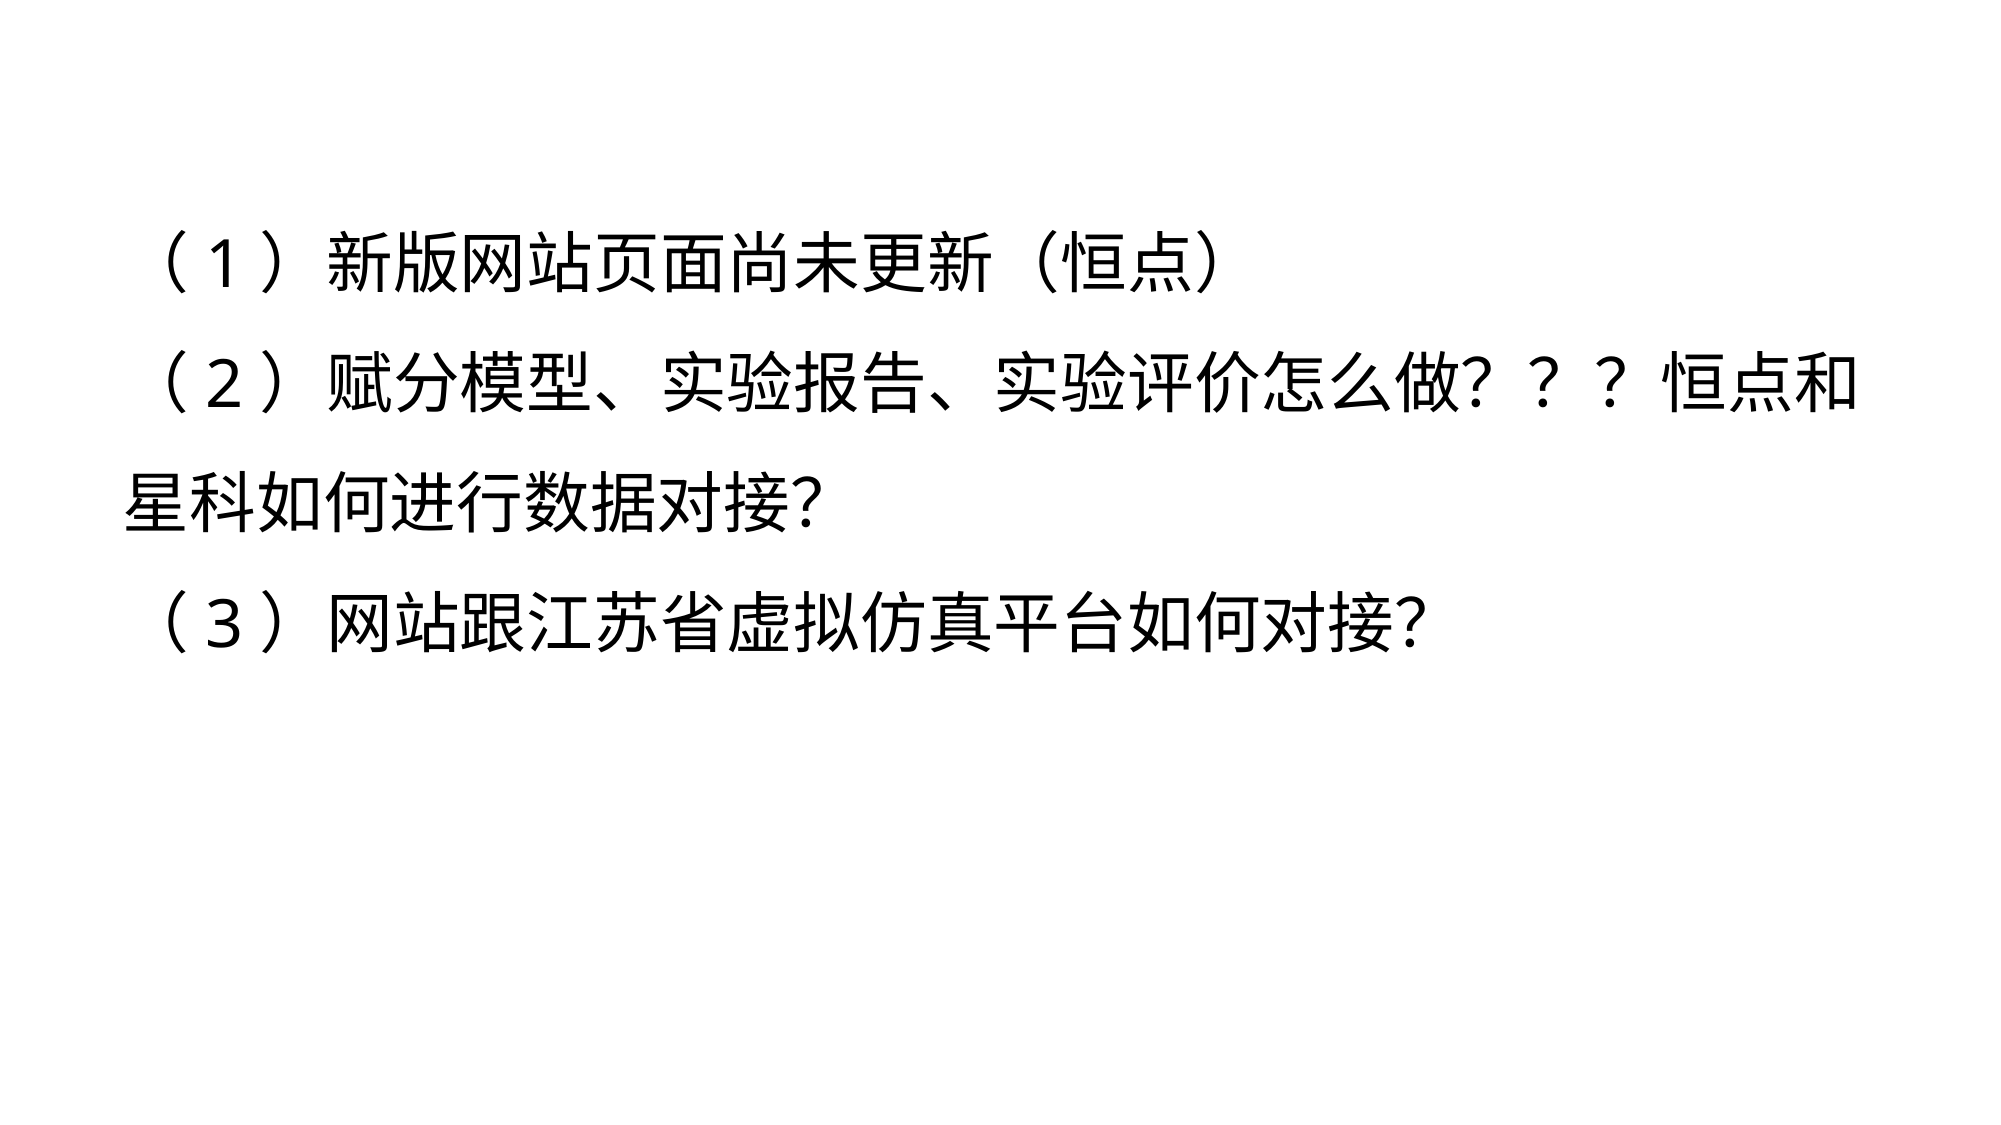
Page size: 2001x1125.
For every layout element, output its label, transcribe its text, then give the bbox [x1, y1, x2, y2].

text_box （1）新版网站页面尚未更新（恒点） （2）赋分模型、实验报告、实验评价怎么做？？？恒点和星科如何进行数据对接？ （3）网站跟江苏省虚拟仿真平台如何对接？ [108, 173, 1892, 668]
